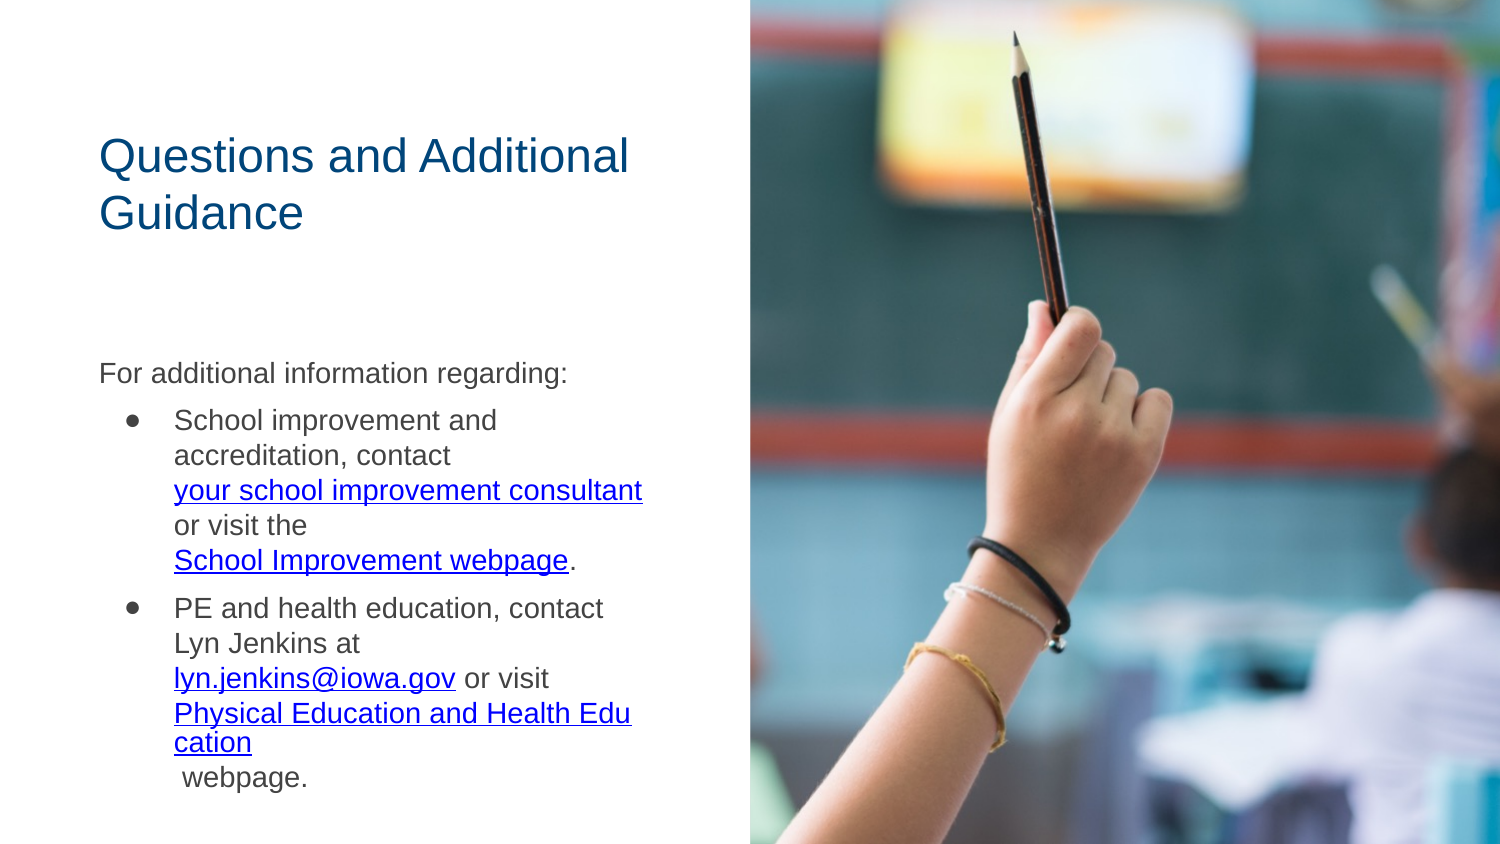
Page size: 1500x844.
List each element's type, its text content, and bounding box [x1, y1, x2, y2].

list For additional information regarding: School improvement and accreditation, contact your school improvement consultant or visit the School Improvement webpage. PE and health education, contact Lyn Jenkins at lyn.jenkins@iowa.gov or visit Physical Education and Health Education webpage. [83, 339, 661, 783]
picture [750, 0, 1500, 844]
title Questions and Additional Guidance [83, 61, 661, 255]
